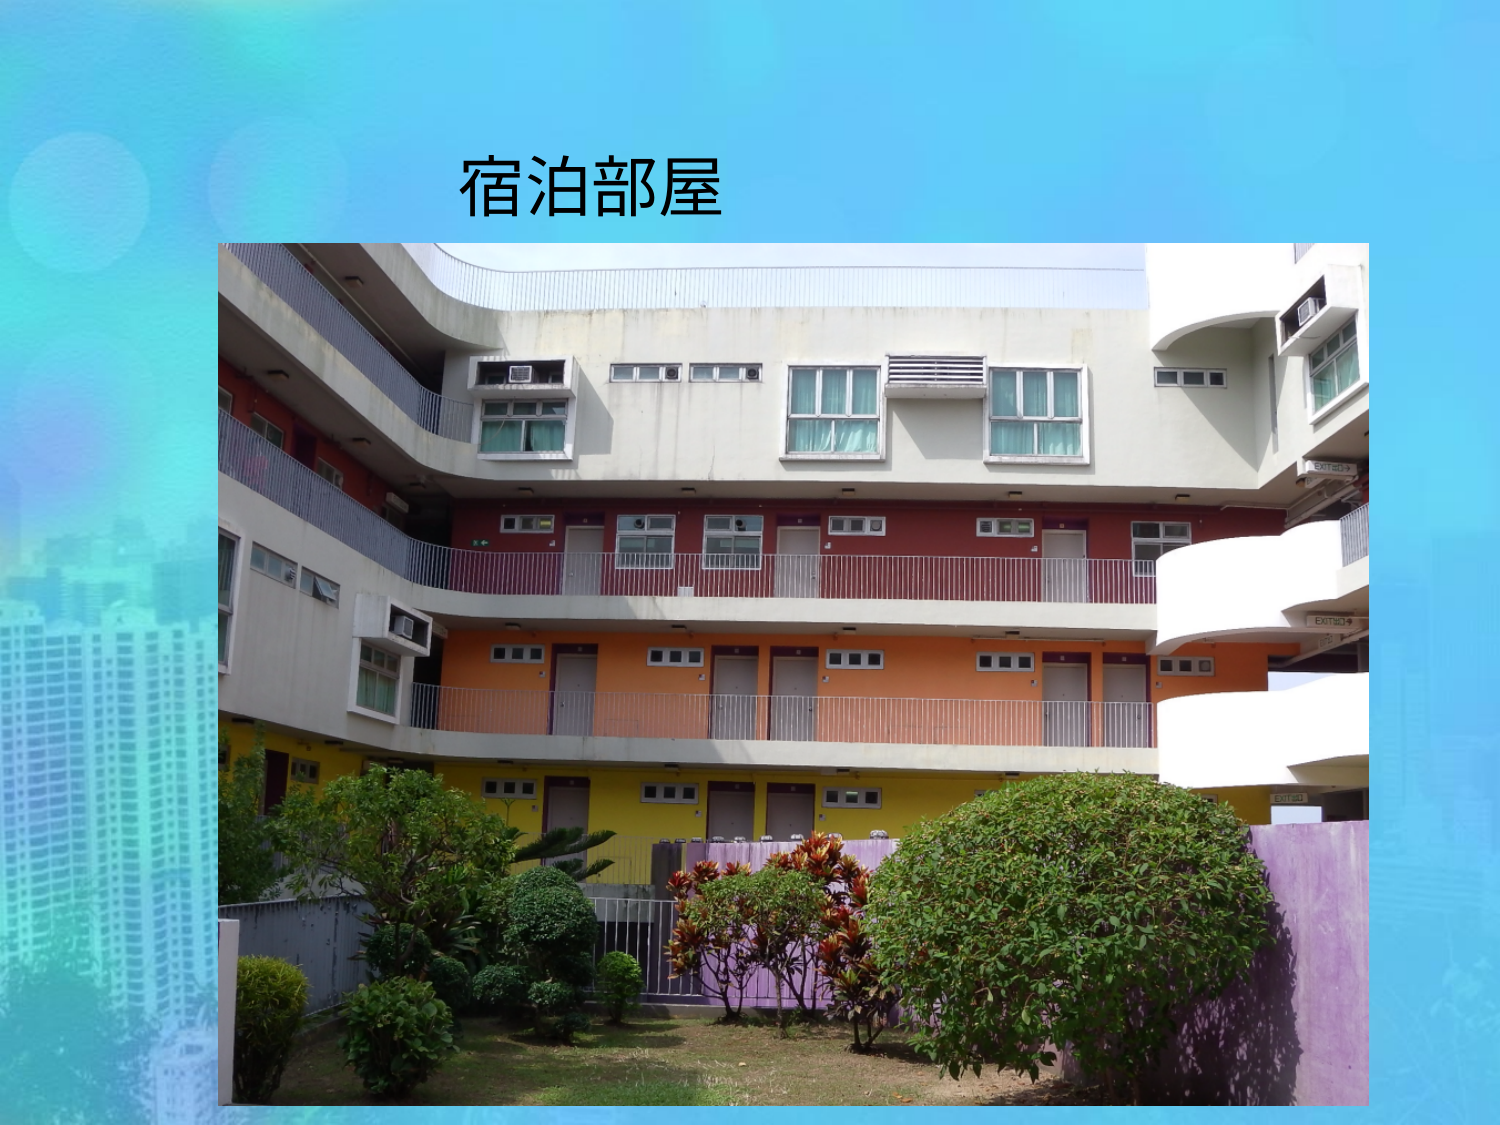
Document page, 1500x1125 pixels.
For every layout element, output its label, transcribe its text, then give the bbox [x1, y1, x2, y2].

title 宿泊部屋 [443, 45, 1480, 233]
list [218, 243, 1369, 1106]
picture [0, 0, 1500, 1125]
